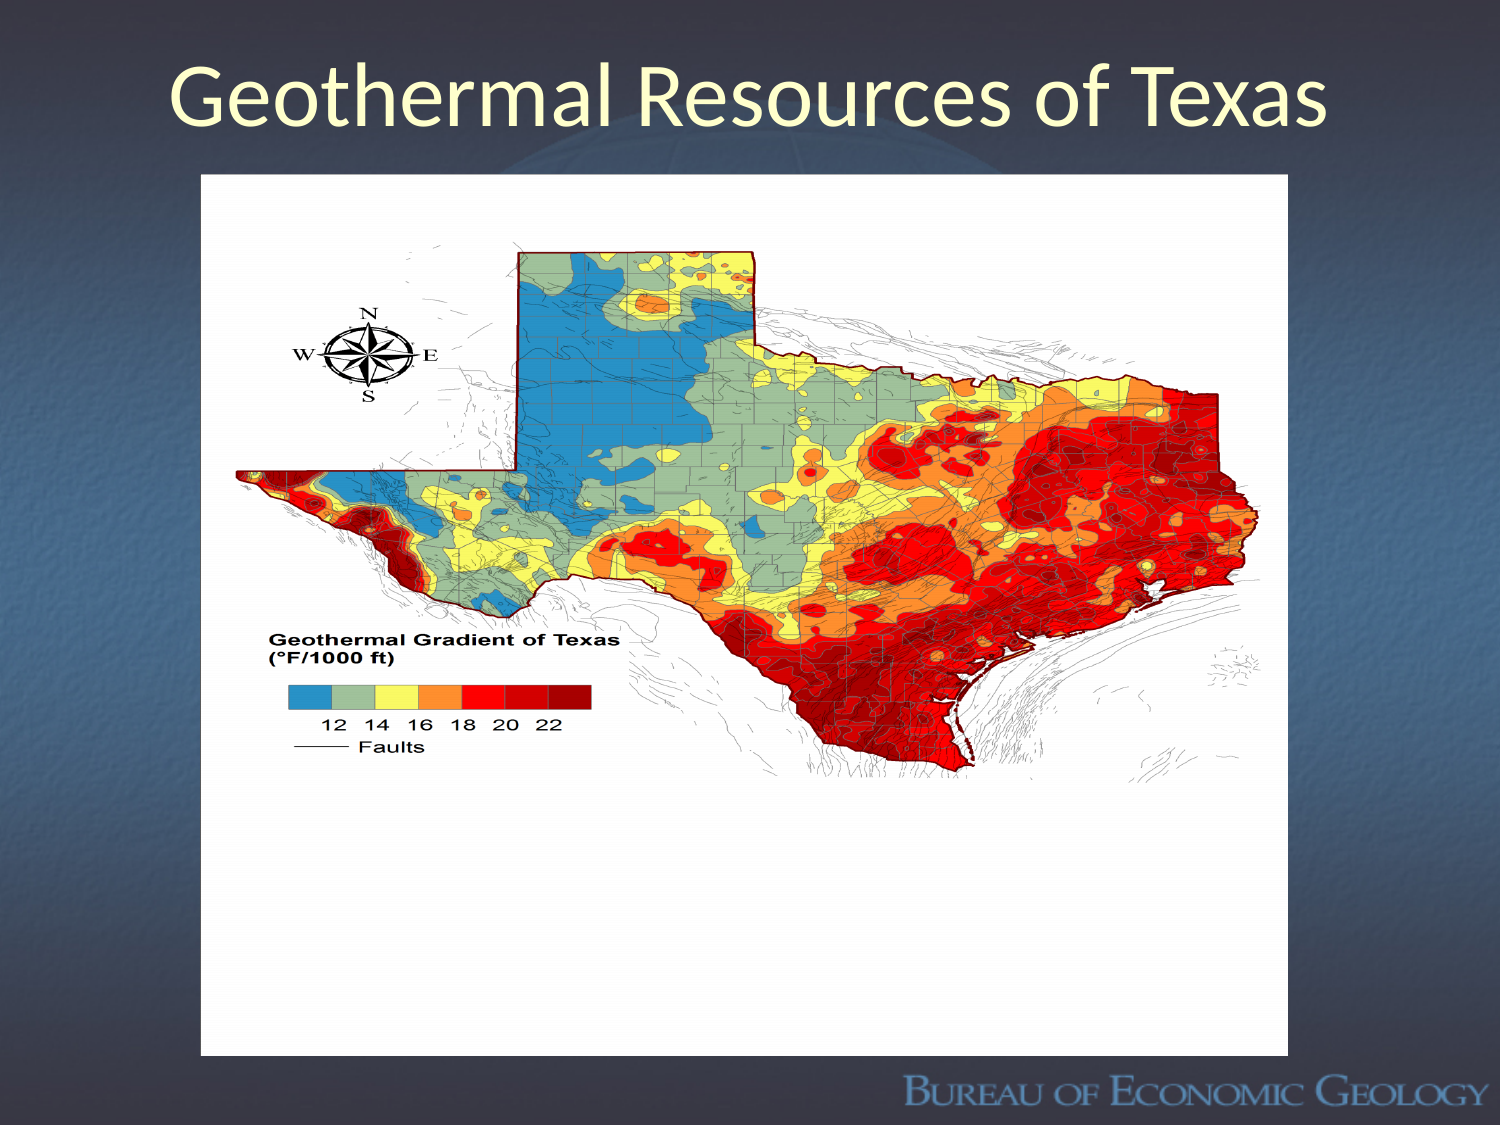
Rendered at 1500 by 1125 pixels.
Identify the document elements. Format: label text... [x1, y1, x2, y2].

title Geothermal Resources of Texas [75, 24, 1425, 155]
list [199, 174, 1288, 1057]
picture [0, 0, 1500, 1125]
